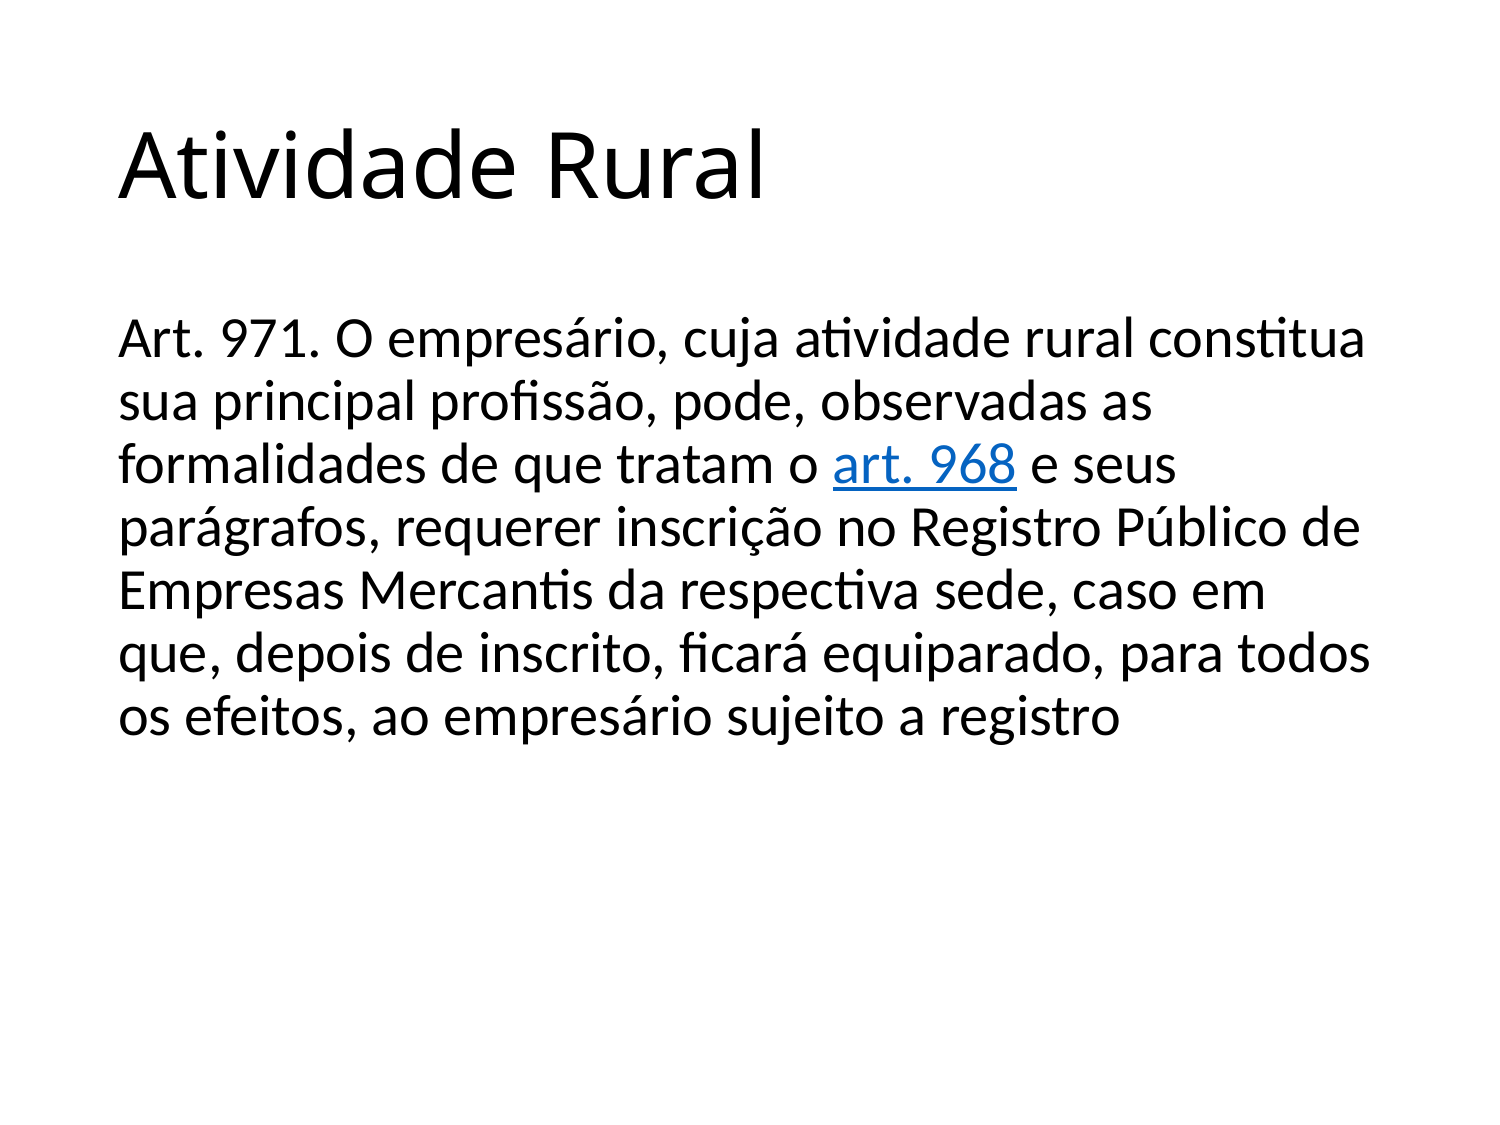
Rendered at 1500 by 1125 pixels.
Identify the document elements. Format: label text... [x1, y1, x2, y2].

list Art. 971. O empresário, cuja atividade rural constitua sua principal profissão, pode, observadas as formalidades de que tratam o art. 968 e seus parágrafos, requerer inscrição no Registro Público de Empresas Mercantis da respectiva sede, caso em que, depois de inscrito, ficará equiparado, para todos os efeitos, ao empresário sujeito a registro [103, 299, 1397, 1014]
title Atividade Rural [103, 59, 1397, 278]
